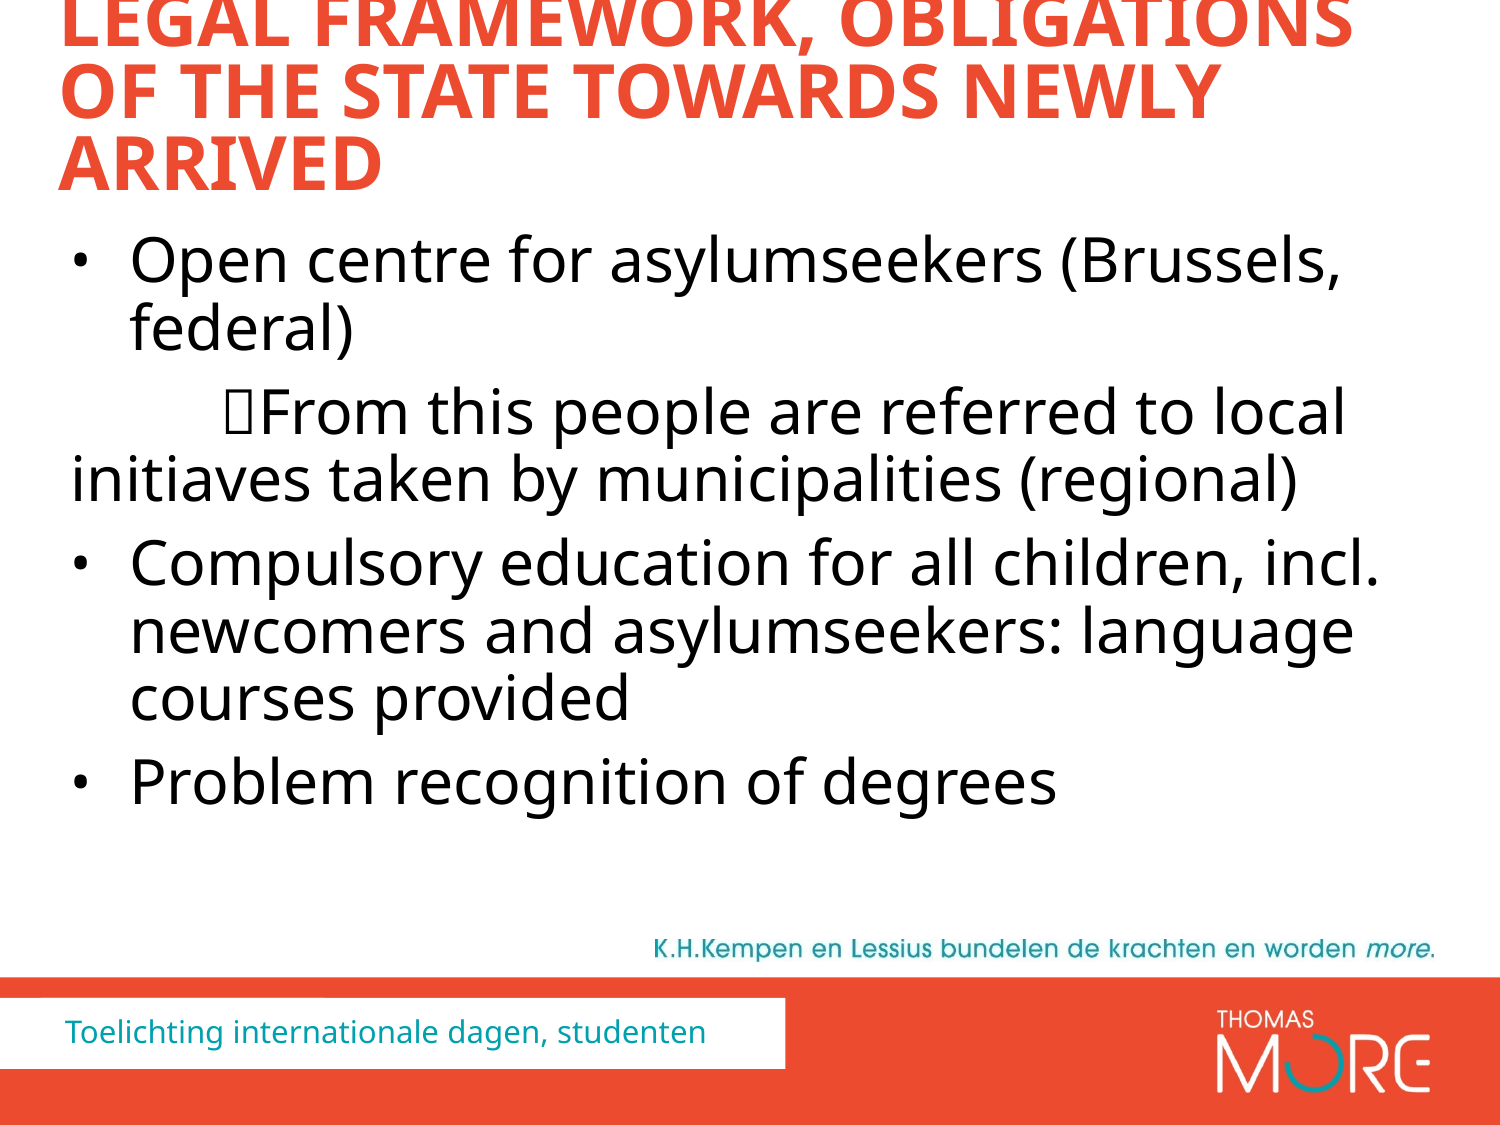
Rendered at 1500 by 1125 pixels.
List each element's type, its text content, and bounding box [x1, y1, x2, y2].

title Legal framework, obligations of the state towards newly arrived [0, 0, 1500, 187]
list Open centre for asylumseekers (Brussels, federal) From this people are referred to local initiaves taken by municipalities (regional) Compulsory education for all children, incl. newcomers and asylumseekers: language courses provided Problem recognition of degrees [0, 187, 1500, 915]
picture [1187, 980, 1459, 1122]
footer Toelichting internationale dagen, studenten [41, 997, 786, 1069]
picture [655, 939, 1434, 962]
